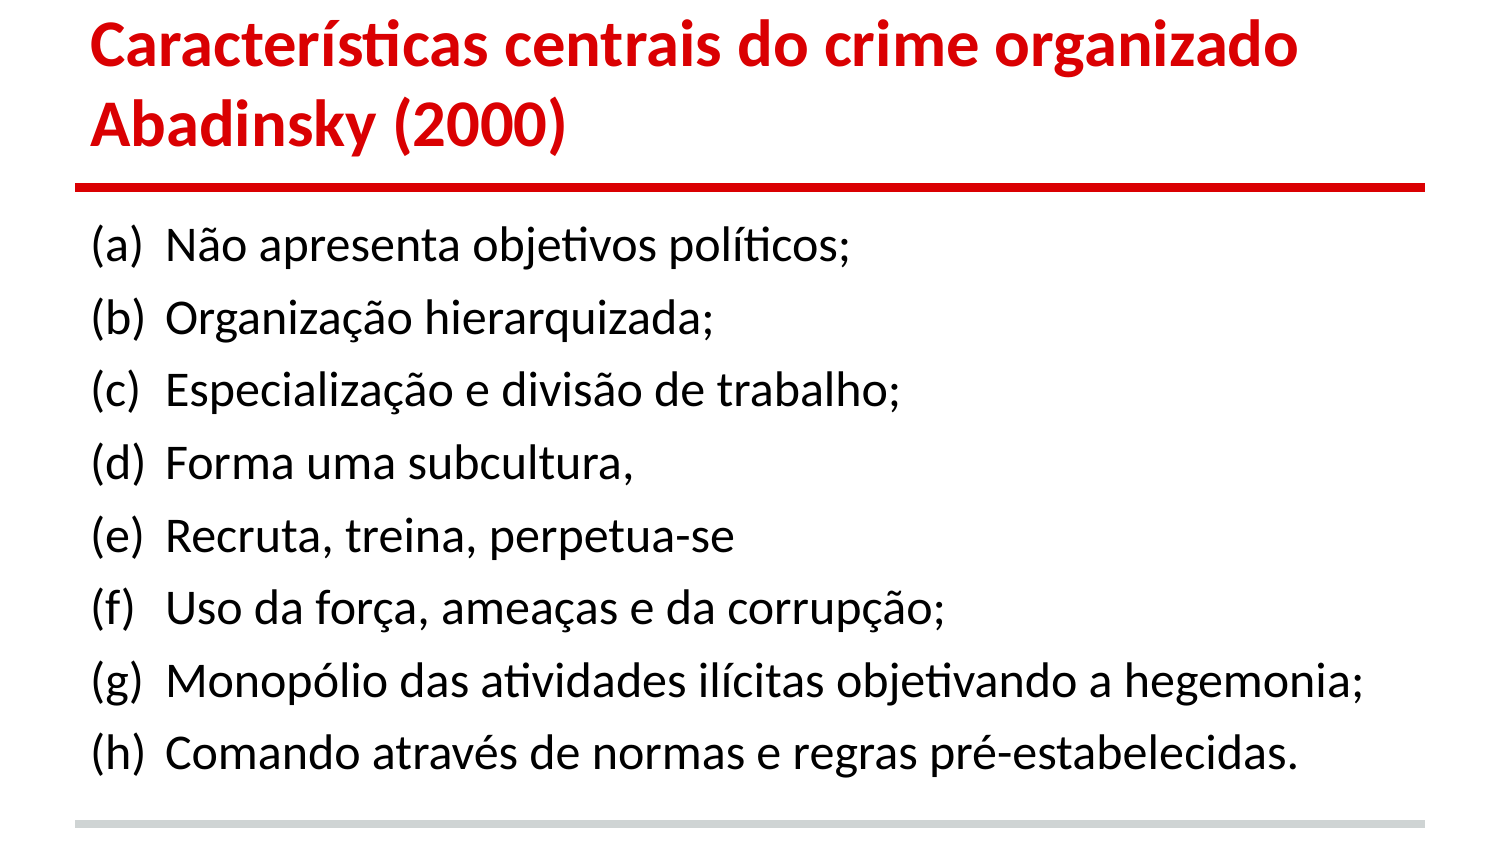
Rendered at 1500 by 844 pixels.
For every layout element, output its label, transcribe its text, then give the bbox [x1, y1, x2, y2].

list Não apresenta objetivos políticos; Organização hierarquizada; Especialização e divisão de trabalho; Forma uma subcultura, Recruta, treina, perpetua-se Uso da força, ameaças e da corrupção; Monopólio das atividades ilícitas objetivando a hegemonia; Comando através de normas e regras pré-estabelecidas. [75, 196, 1425, 808]
title Características centrais do crime organizado Abadinsky (2000) [75, 33, 1425, 175]
